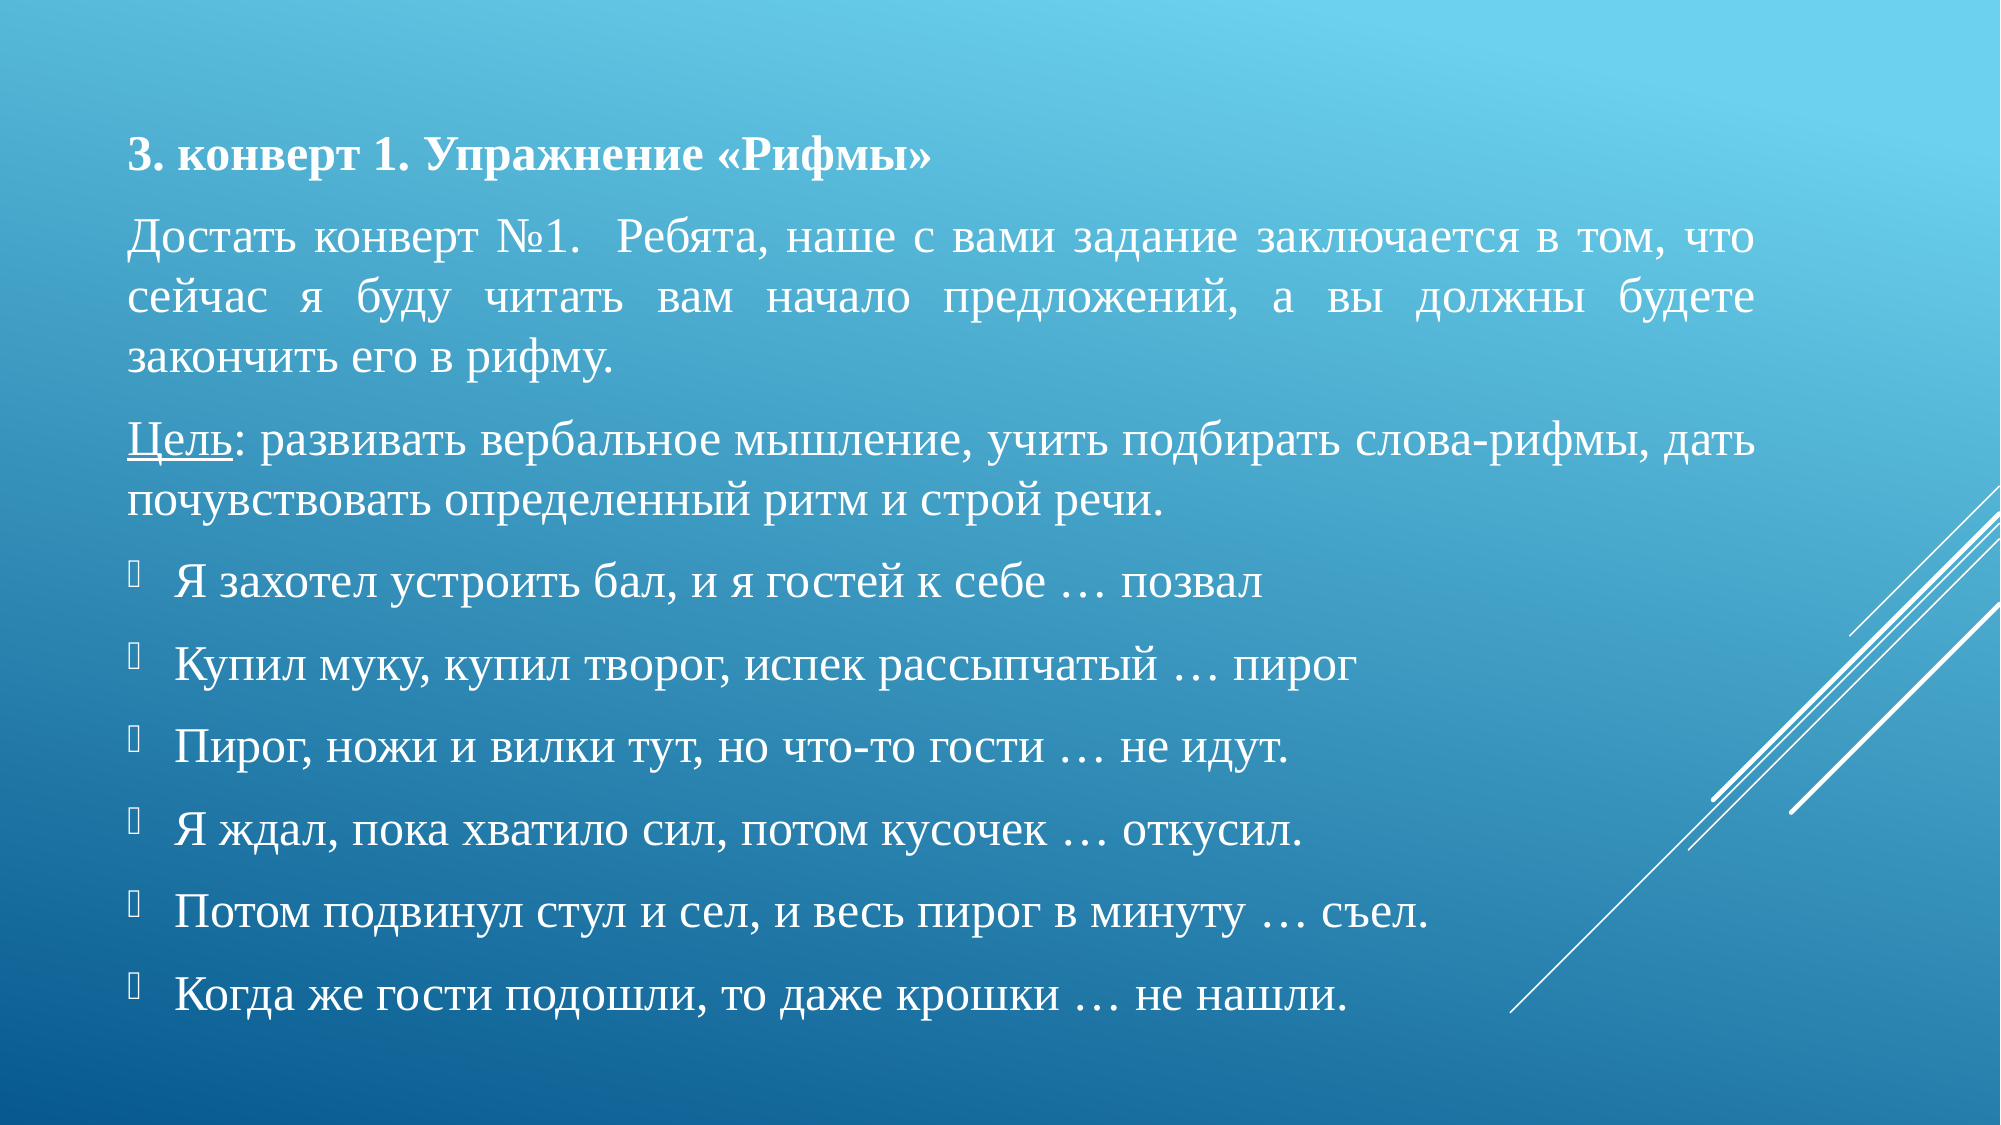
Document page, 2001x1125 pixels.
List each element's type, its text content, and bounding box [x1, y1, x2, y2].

list 3. конверт 1. Упражнение «Рифмы» Достать конверт №1. Ребята, наше с вами задание заключается в том, что сейчас я буду читать вам начало предложений, а вы должны будете закончить его в рифму. Цель: развивать вербальное мышление, учить подбирать слова-рифмы, дать почувствовать определенный ритм и строй речи. Я захотел устроить бал, и я гостей к себе … позвал Купил муку, купил творог, испек рассыпчатый … пирог Пирог, ножи и вилки тут, но что-то гости … не идут. Я ждал, пока хватило сил, потом кусочек … откусил. Потом подвинул стул и сел, и весь пирог в минуту … съел. Когда же гости подошли, то даже крошки … не нашли. [112, 112, 1772, 1061]
